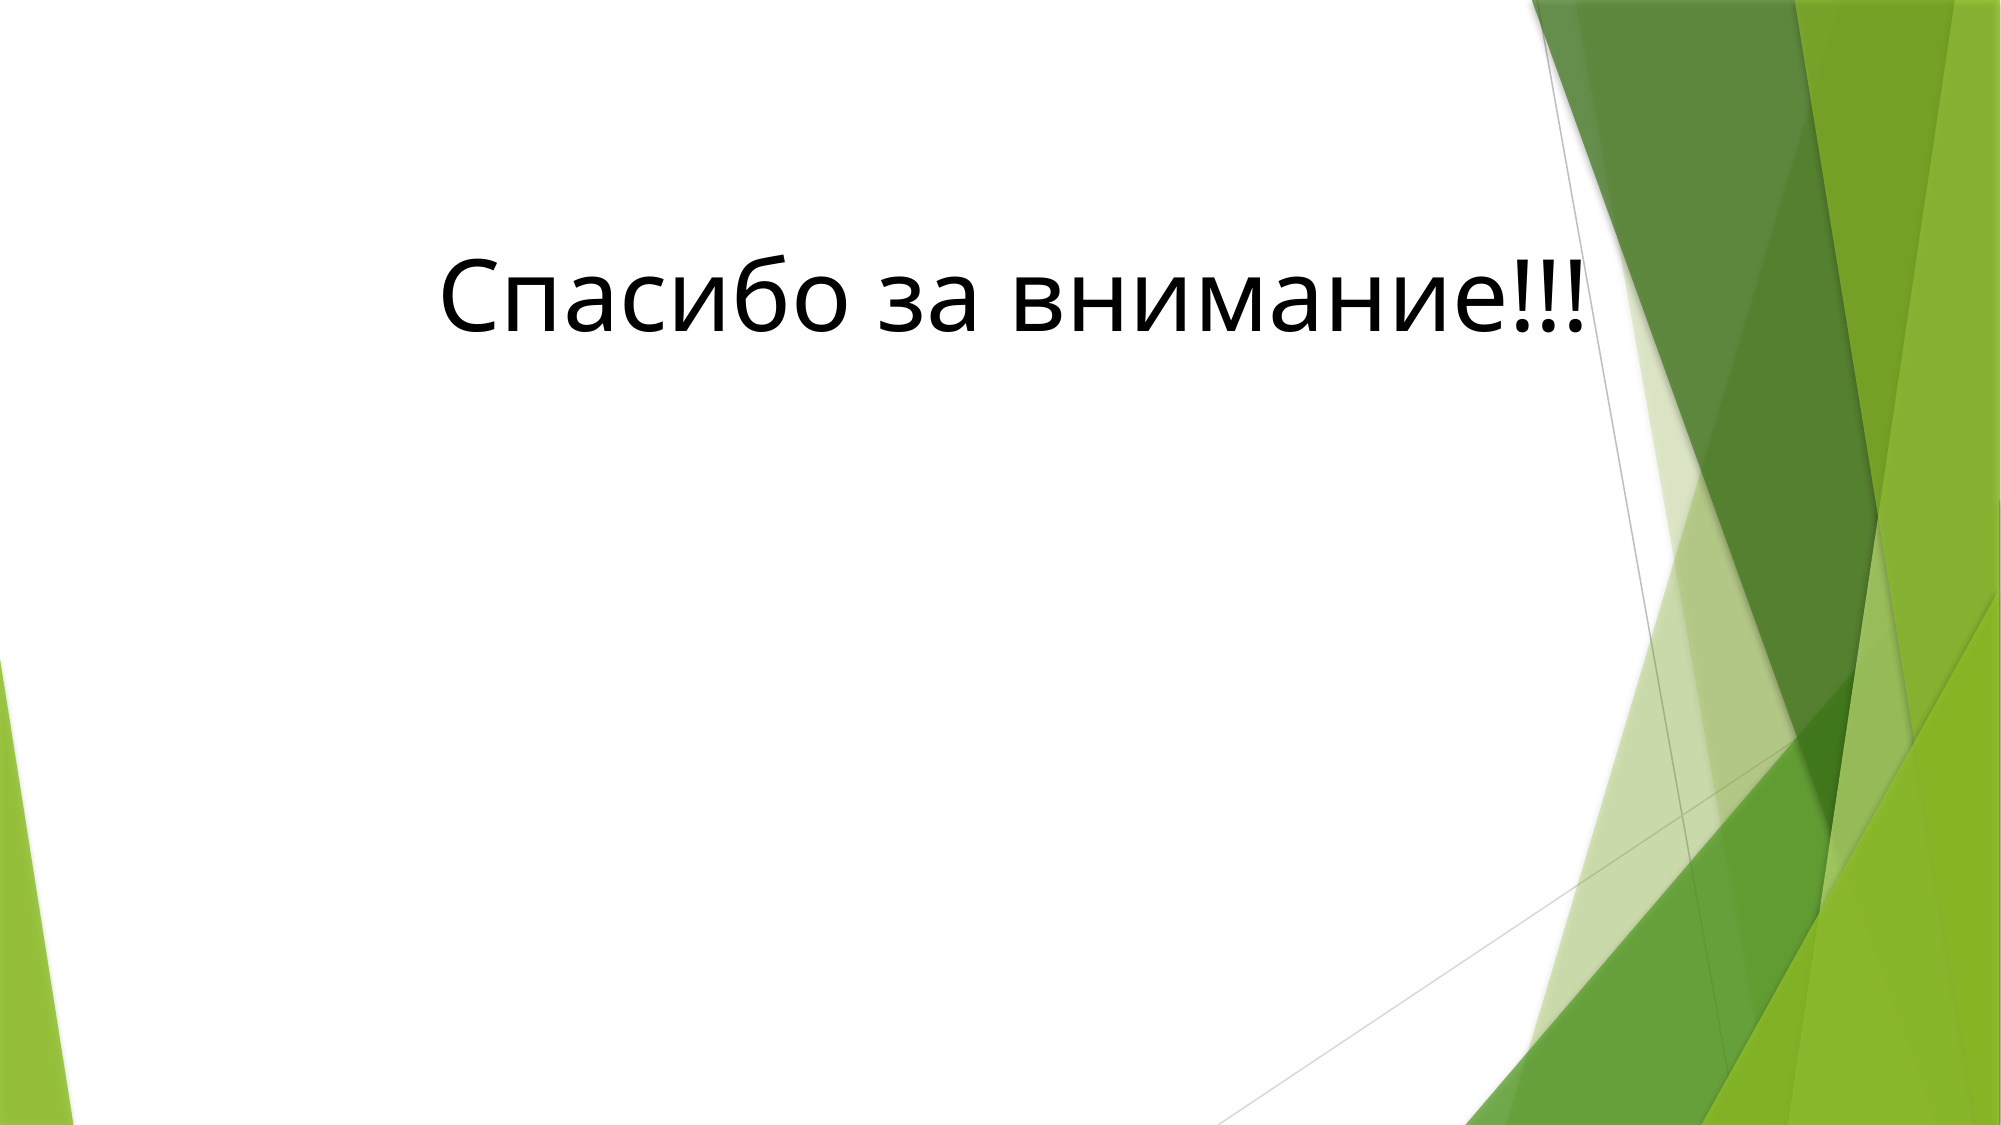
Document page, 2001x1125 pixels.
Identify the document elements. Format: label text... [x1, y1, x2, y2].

text_box Спасибо за внимание!!! [423, 223, 1679, 359]
